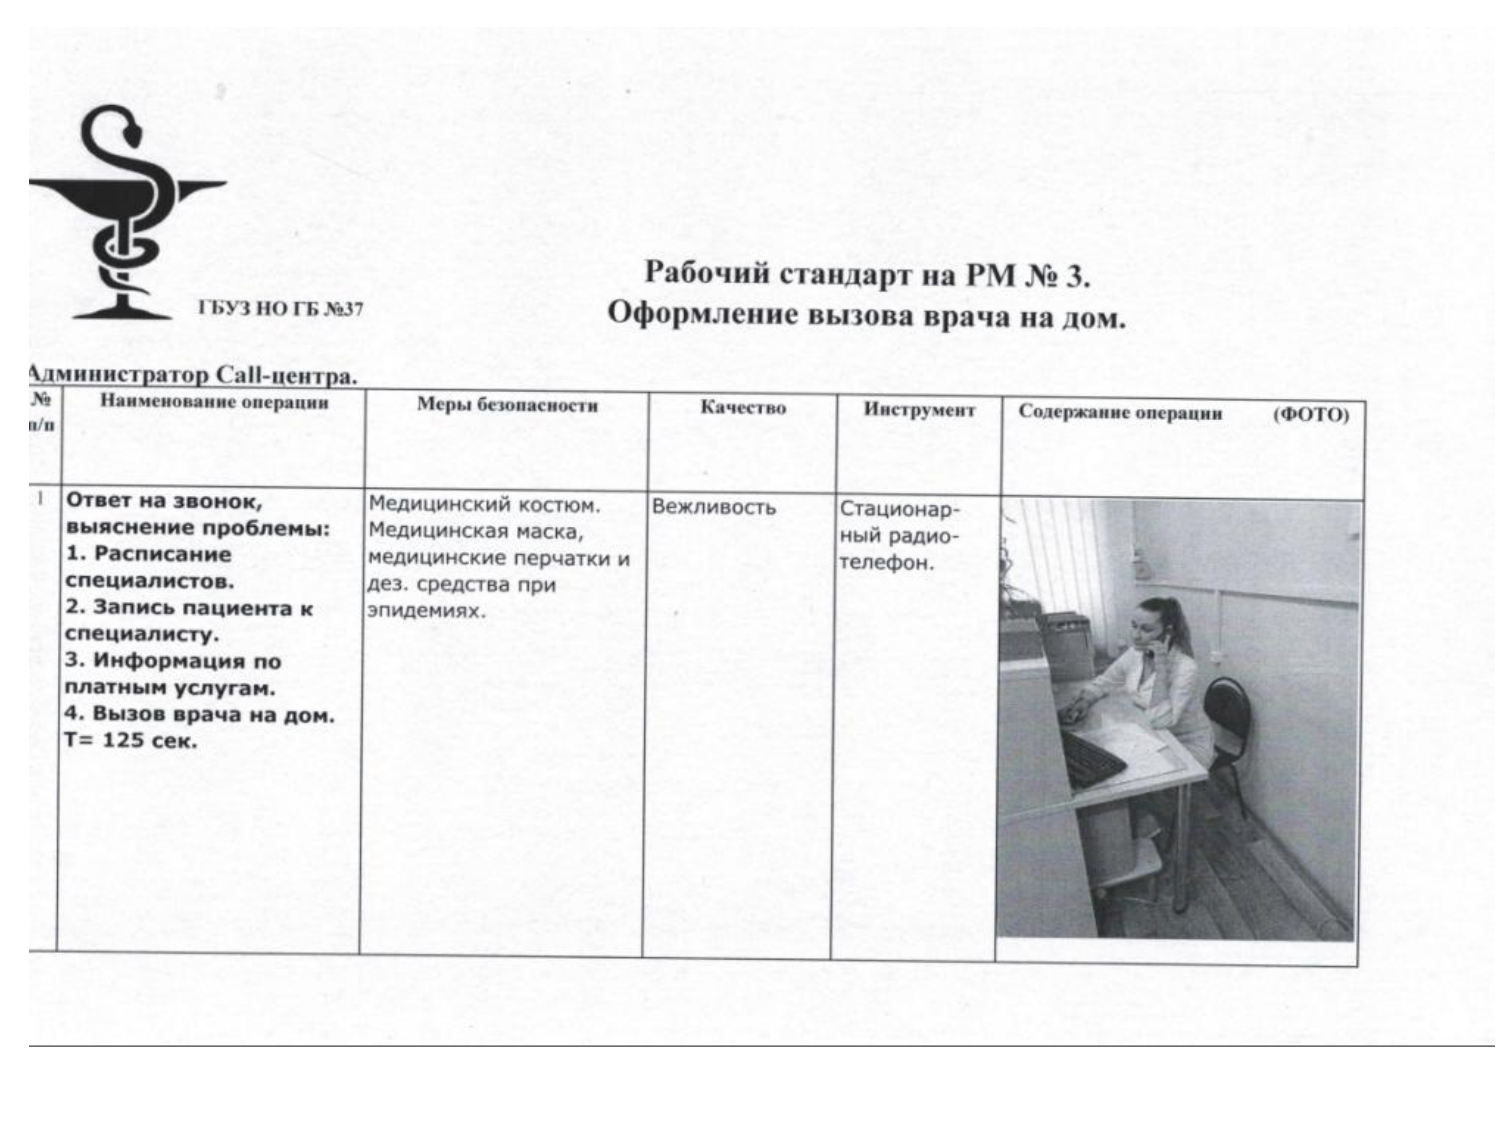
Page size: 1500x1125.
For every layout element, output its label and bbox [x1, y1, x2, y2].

picture [29, 27, 1496, 1047]
